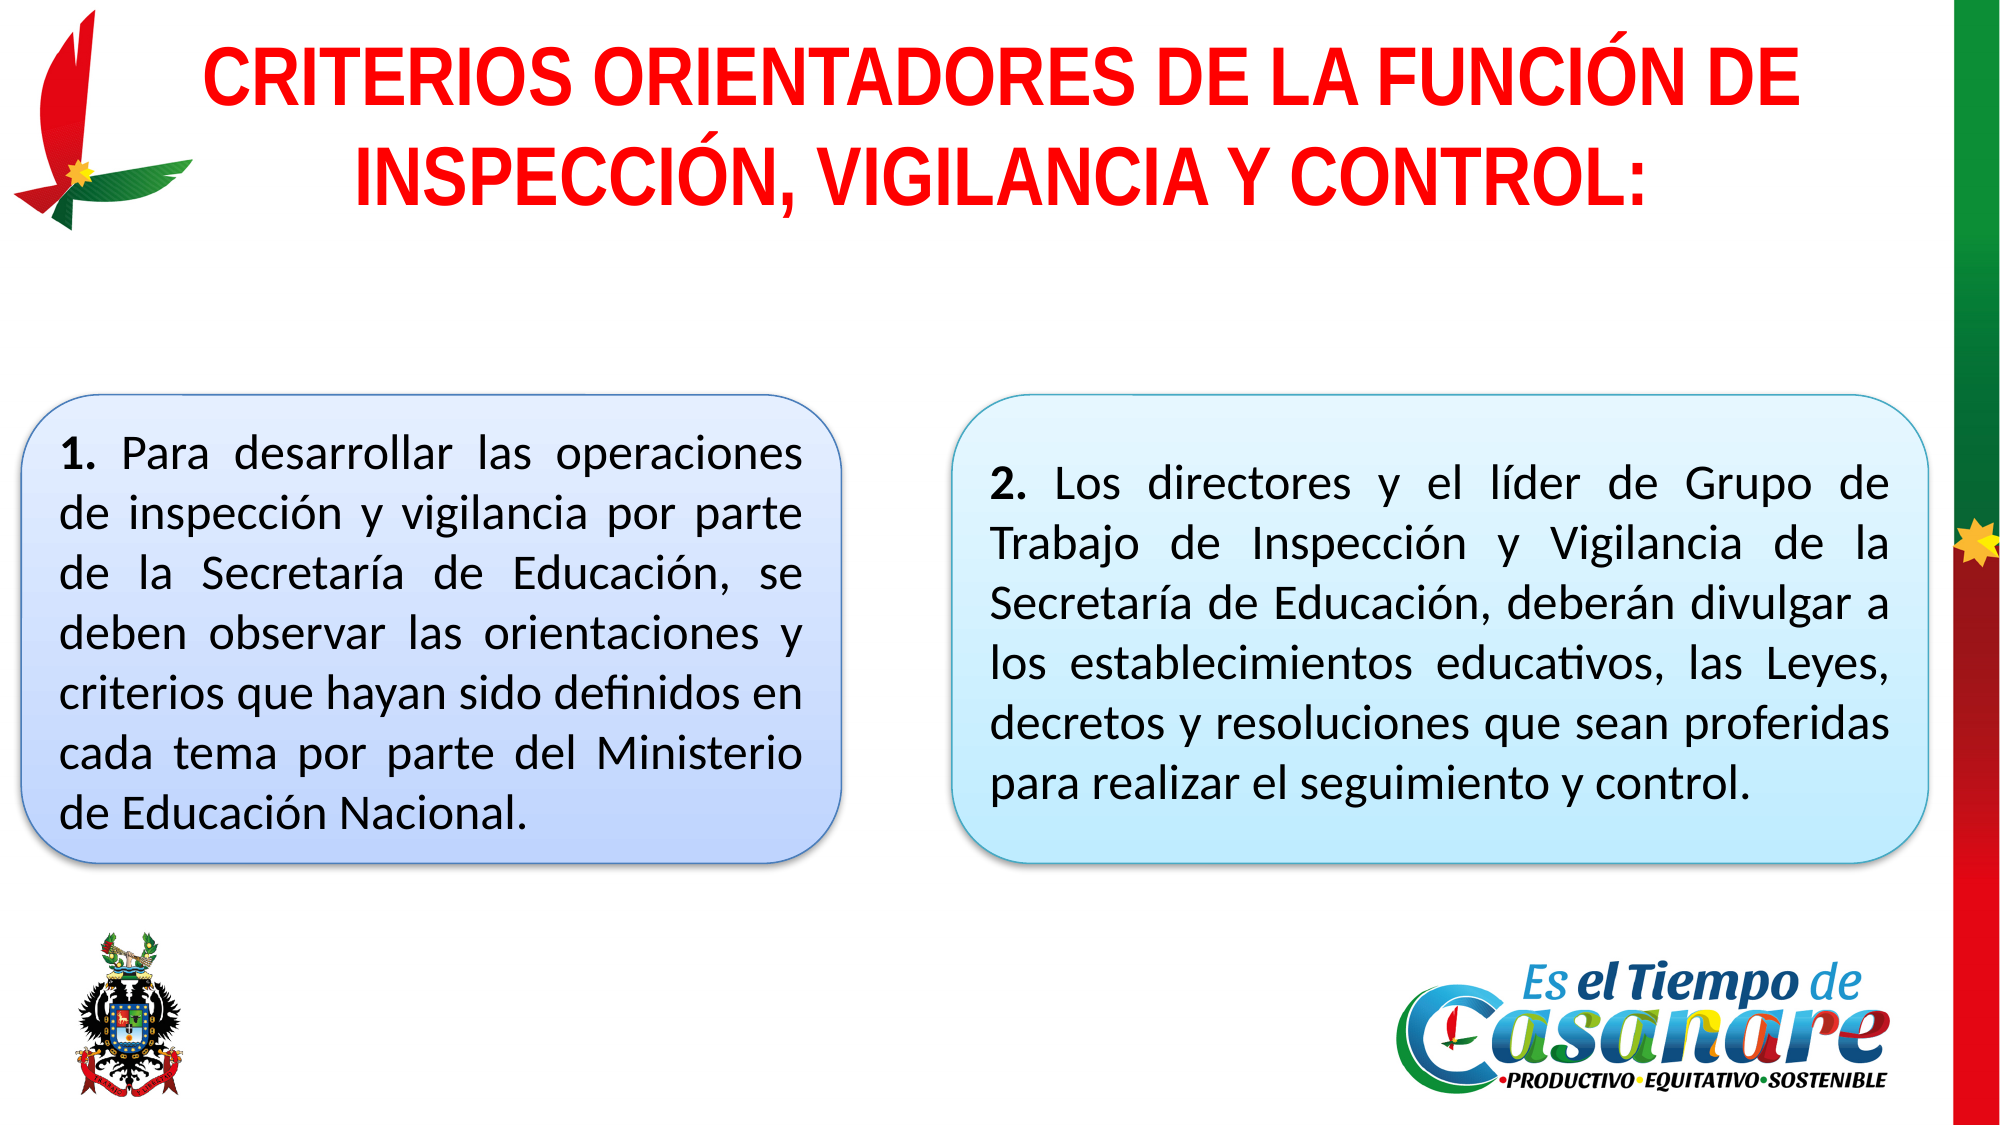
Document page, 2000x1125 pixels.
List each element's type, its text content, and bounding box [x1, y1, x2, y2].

picture [0, 0, 2000, 1125]
text_box 1. Para desarrollar las operaciones de inspección y vigilancia por parte de la Secretaría de Educación, se deben observar las orientaciones y criterios que hayan sido definidos en cada tema por parte del Ministerio de Educación Nacional. [20, 393, 843, 865]
text_box 2. Los directores y el líder de Grupo de Trabajo de Inspección y Vigilancia de la Secretaría de Educación, deberán divulgar a los establecimientos educativos, las Leyes, decretos y resoluciones que sean proferidas para realizar el seguimiento y control. [951, 393, 1930, 865]
text_box CRITERIOS ORIENTADORES DE LA FUNCIÓN DE INSPECCIÓN, VIGILANCIA Y CONTROL: [42, 14, 1963, 231]
